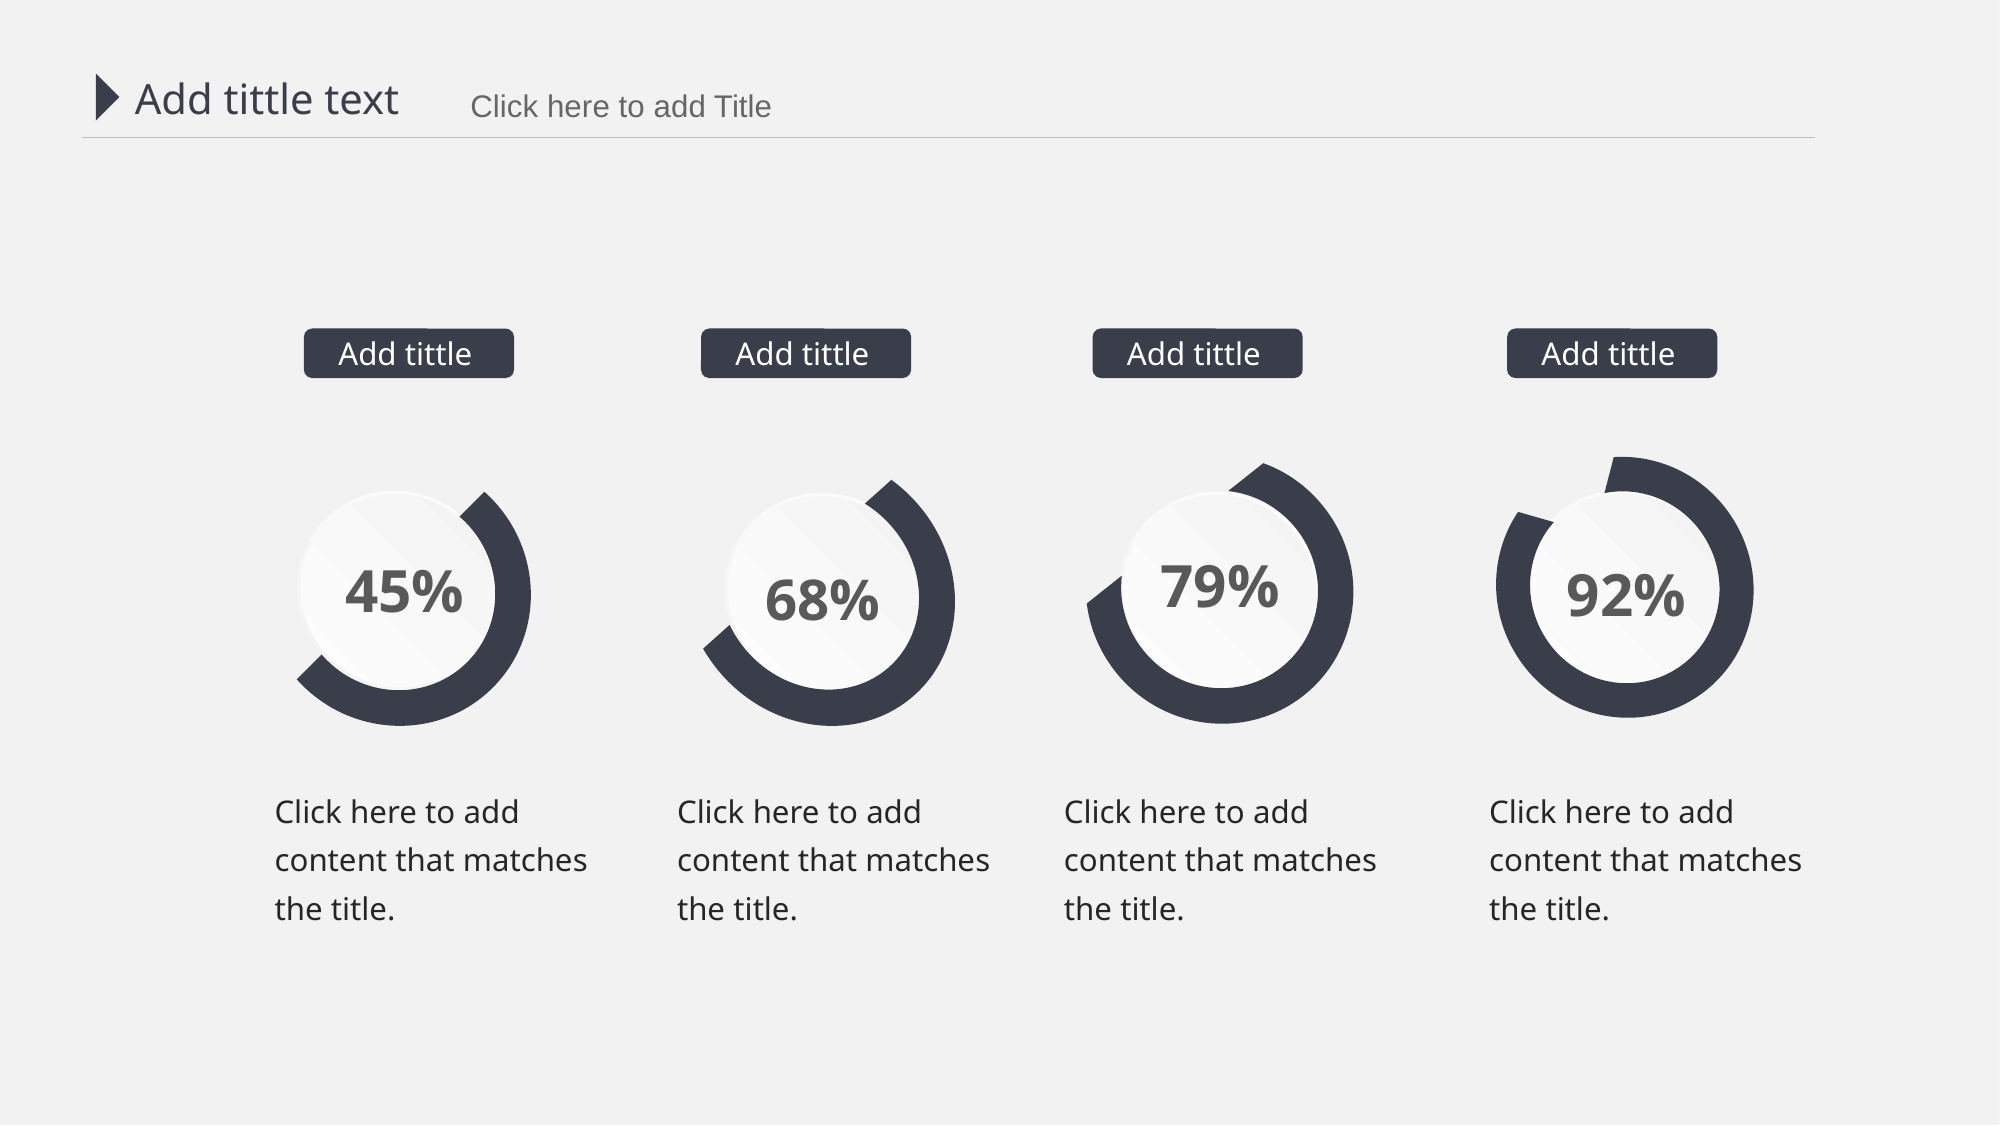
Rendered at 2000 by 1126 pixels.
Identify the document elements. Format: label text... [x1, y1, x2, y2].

text_box Click here to add content that matches the title. [259, 773, 620, 935]
text_box Click here to add content that matches the title. [1474, 773, 1835, 935]
text_box Click here to add content that matches the title. [1048, 773, 1410, 935]
text_box [1086, 580, 1116, 673]
text_box [1496, 511, 1520, 661]
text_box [1121, 490, 1328, 693]
text_box [319, 700, 479, 726]
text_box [303, 326, 515, 380]
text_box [1525, 488, 1735, 692]
text_box [1332, 518, 1354, 665]
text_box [726, 491, 923, 694]
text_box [1506, 326, 1718, 380]
text_box [927, 515, 955, 682]
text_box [95, 65, 826, 133]
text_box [1092, 326, 1303, 380]
text_box [1231, 463, 1306, 488]
text_box [1606, 456, 1706, 487]
text_box [1564, 701, 1691, 718]
text_box [515, 530, 531, 658]
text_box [298, 489, 511, 692]
text_box [1148, 702, 1295, 724]
text_box [703, 632, 721, 674]
text_box [1740, 531, 1754, 649]
text_box [753, 702, 906, 726]
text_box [700, 326, 912, 380]
text_box Click here to add content that matches the title. [662, 773, 1023, 935]
text_box [881, 479, 903, 489]
